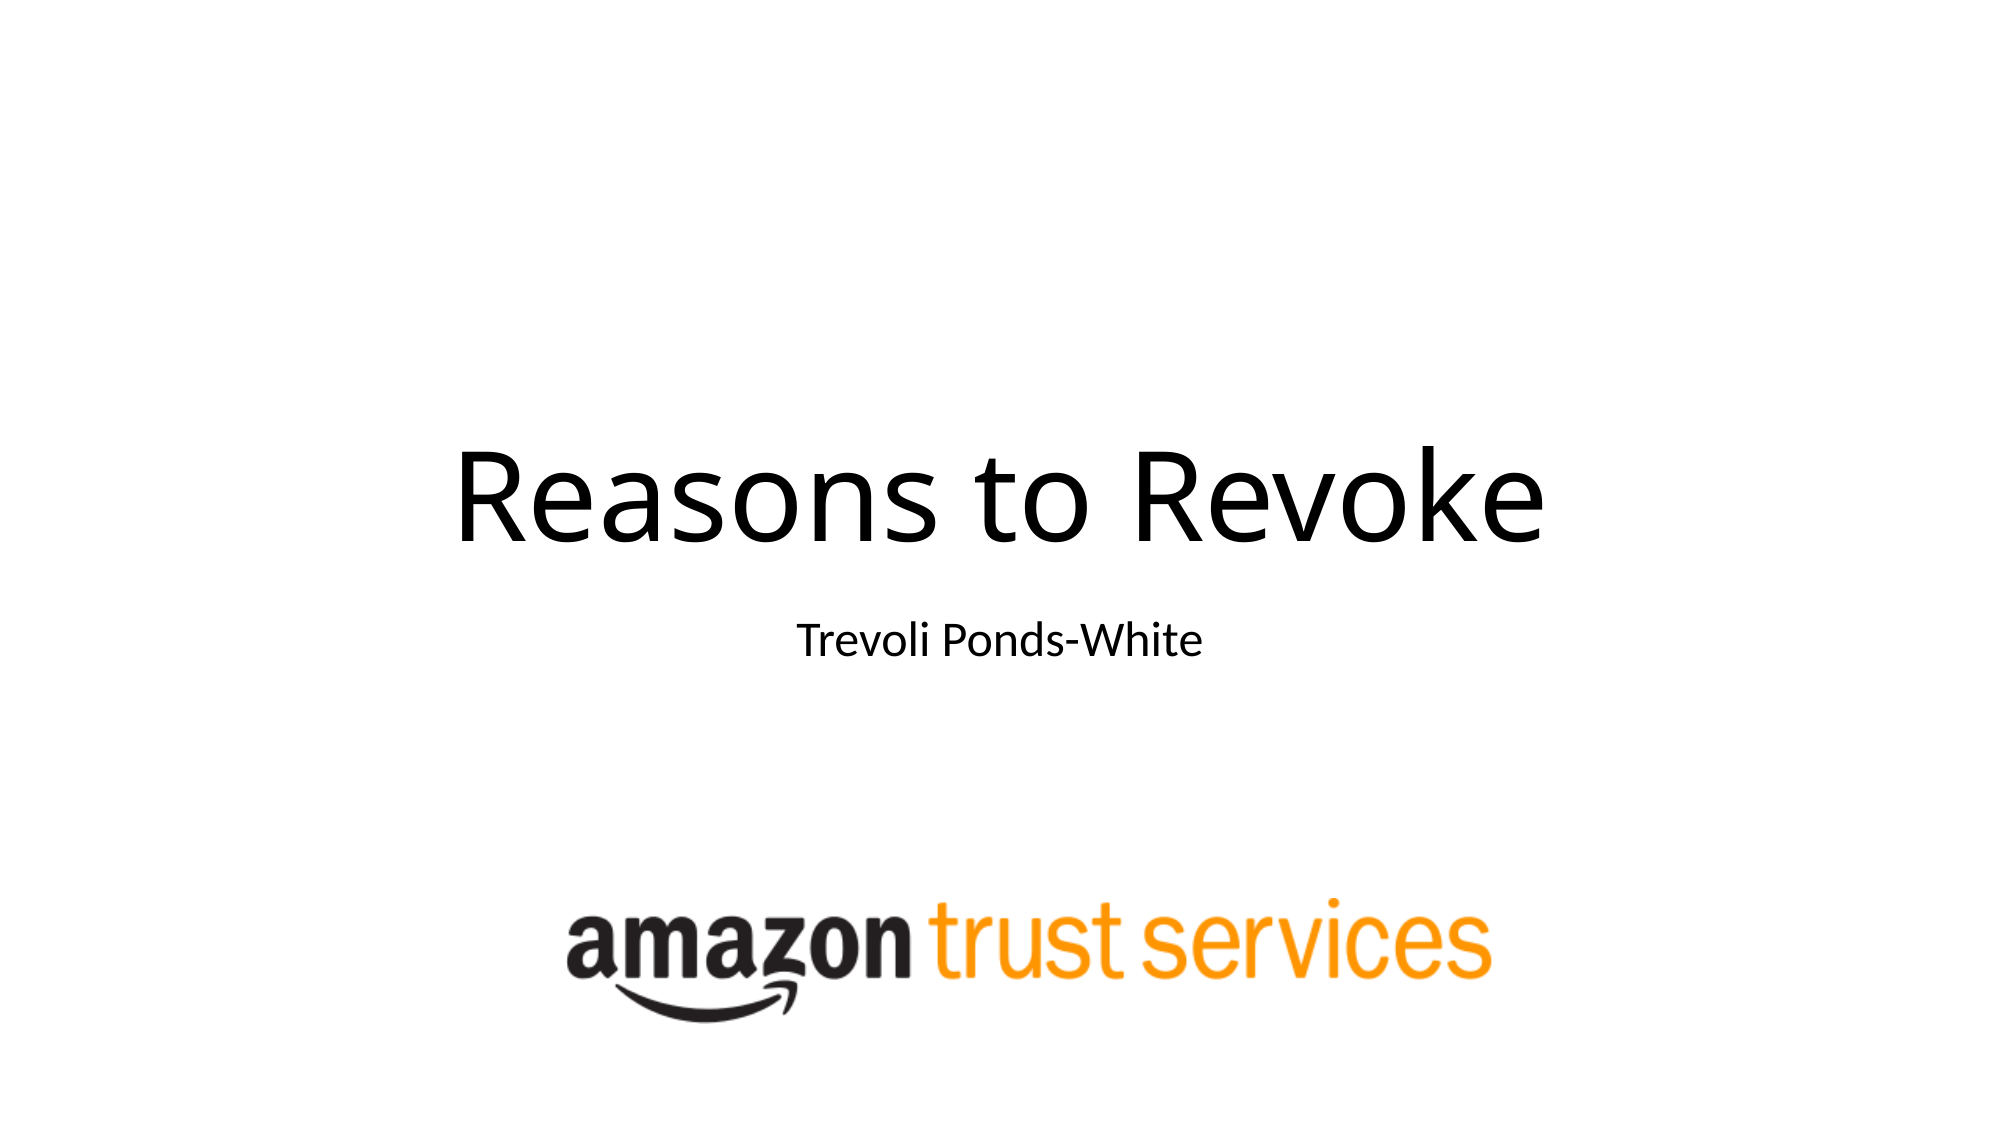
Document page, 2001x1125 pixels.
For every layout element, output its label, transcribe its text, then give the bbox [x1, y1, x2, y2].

picture [565, 898, 1493, 1024]
subtitle Trevoli Ponds-White [249, 605, 1750, 690]
title Reasons to Revoke [249, 184, 1750, 576]
